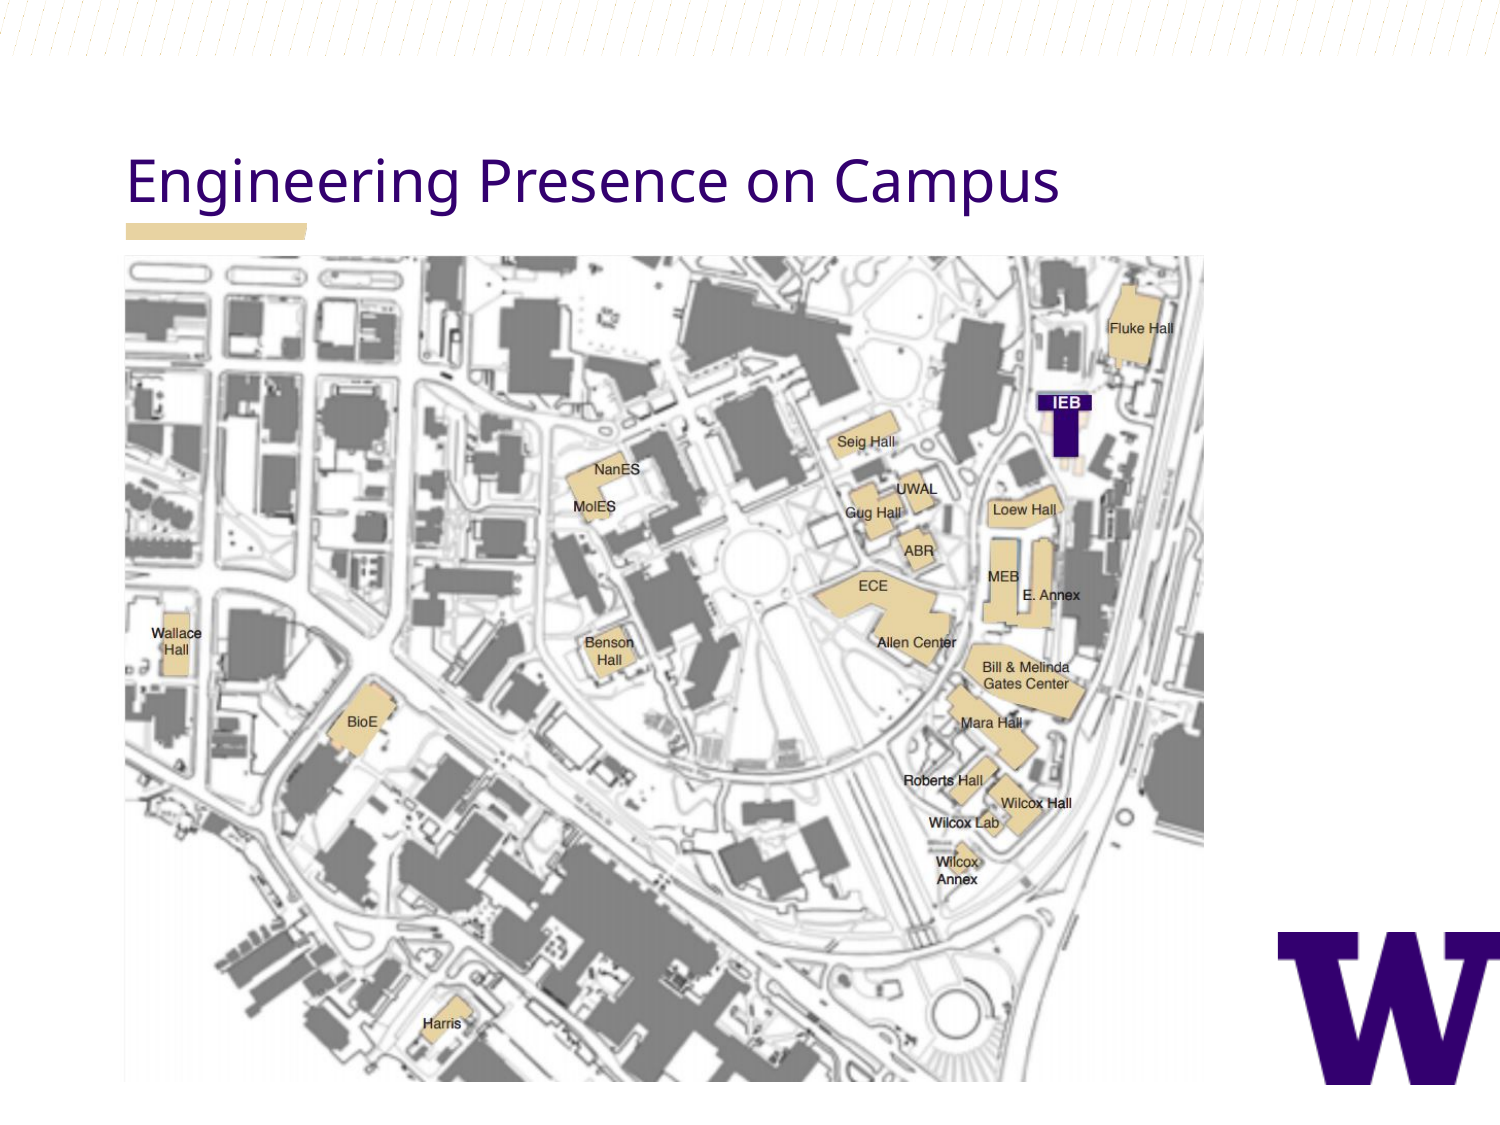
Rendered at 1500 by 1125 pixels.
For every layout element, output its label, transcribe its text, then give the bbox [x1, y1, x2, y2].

list Engineering Presence on Campus [110, 60, 1453, 224]
picture [0, 0, 1500, 56]
picture [117, 255, 1204, 1082]
